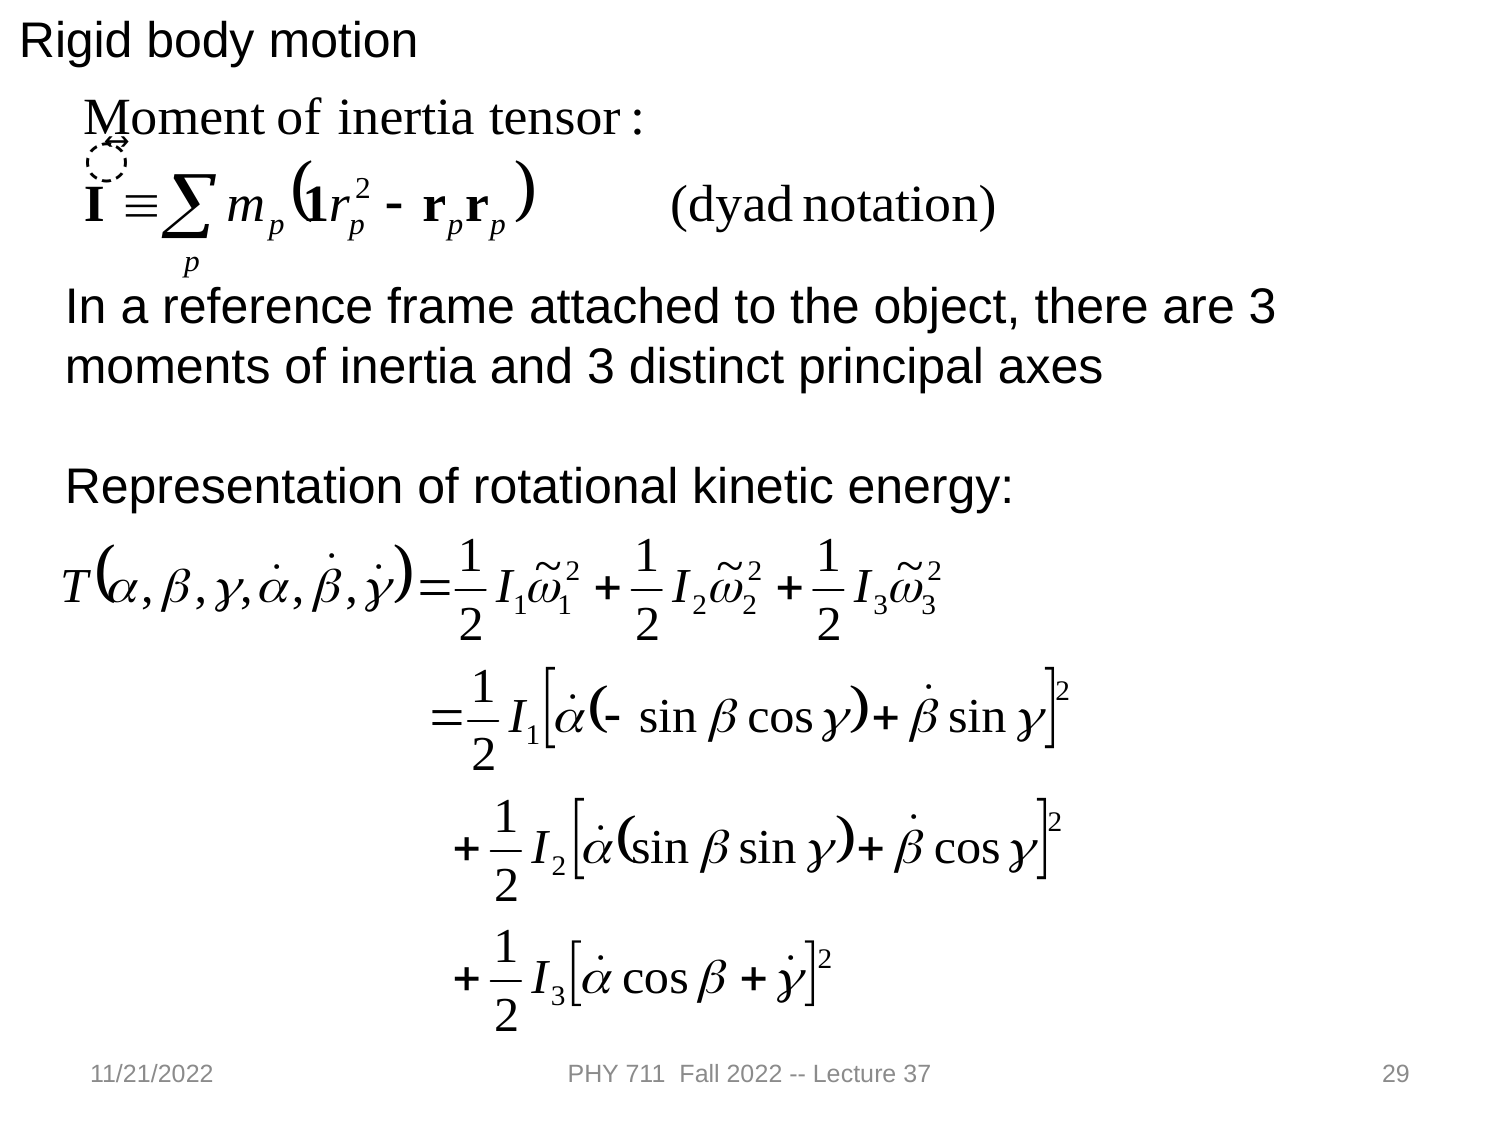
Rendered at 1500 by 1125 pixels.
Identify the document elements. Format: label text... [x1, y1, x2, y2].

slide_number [75, 1052, 425, 1103]
text_box Rigid body motion [4, 0, 1180, 75]
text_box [74, 87, 1008, 289]
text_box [55, 523, 1083, 1043]
slide_number 29 [1074, 1042, 1425, 1103]
text_box In a reference frame attached to the object, there are 3 moments of inertia and 3 distinct principal axes Representation of rotational kinetic energy: [49, 265, 1313, 521]
footer PHY 711 Fall 2022 -- Lecture 37 [512, 1052, 988, 1103]
